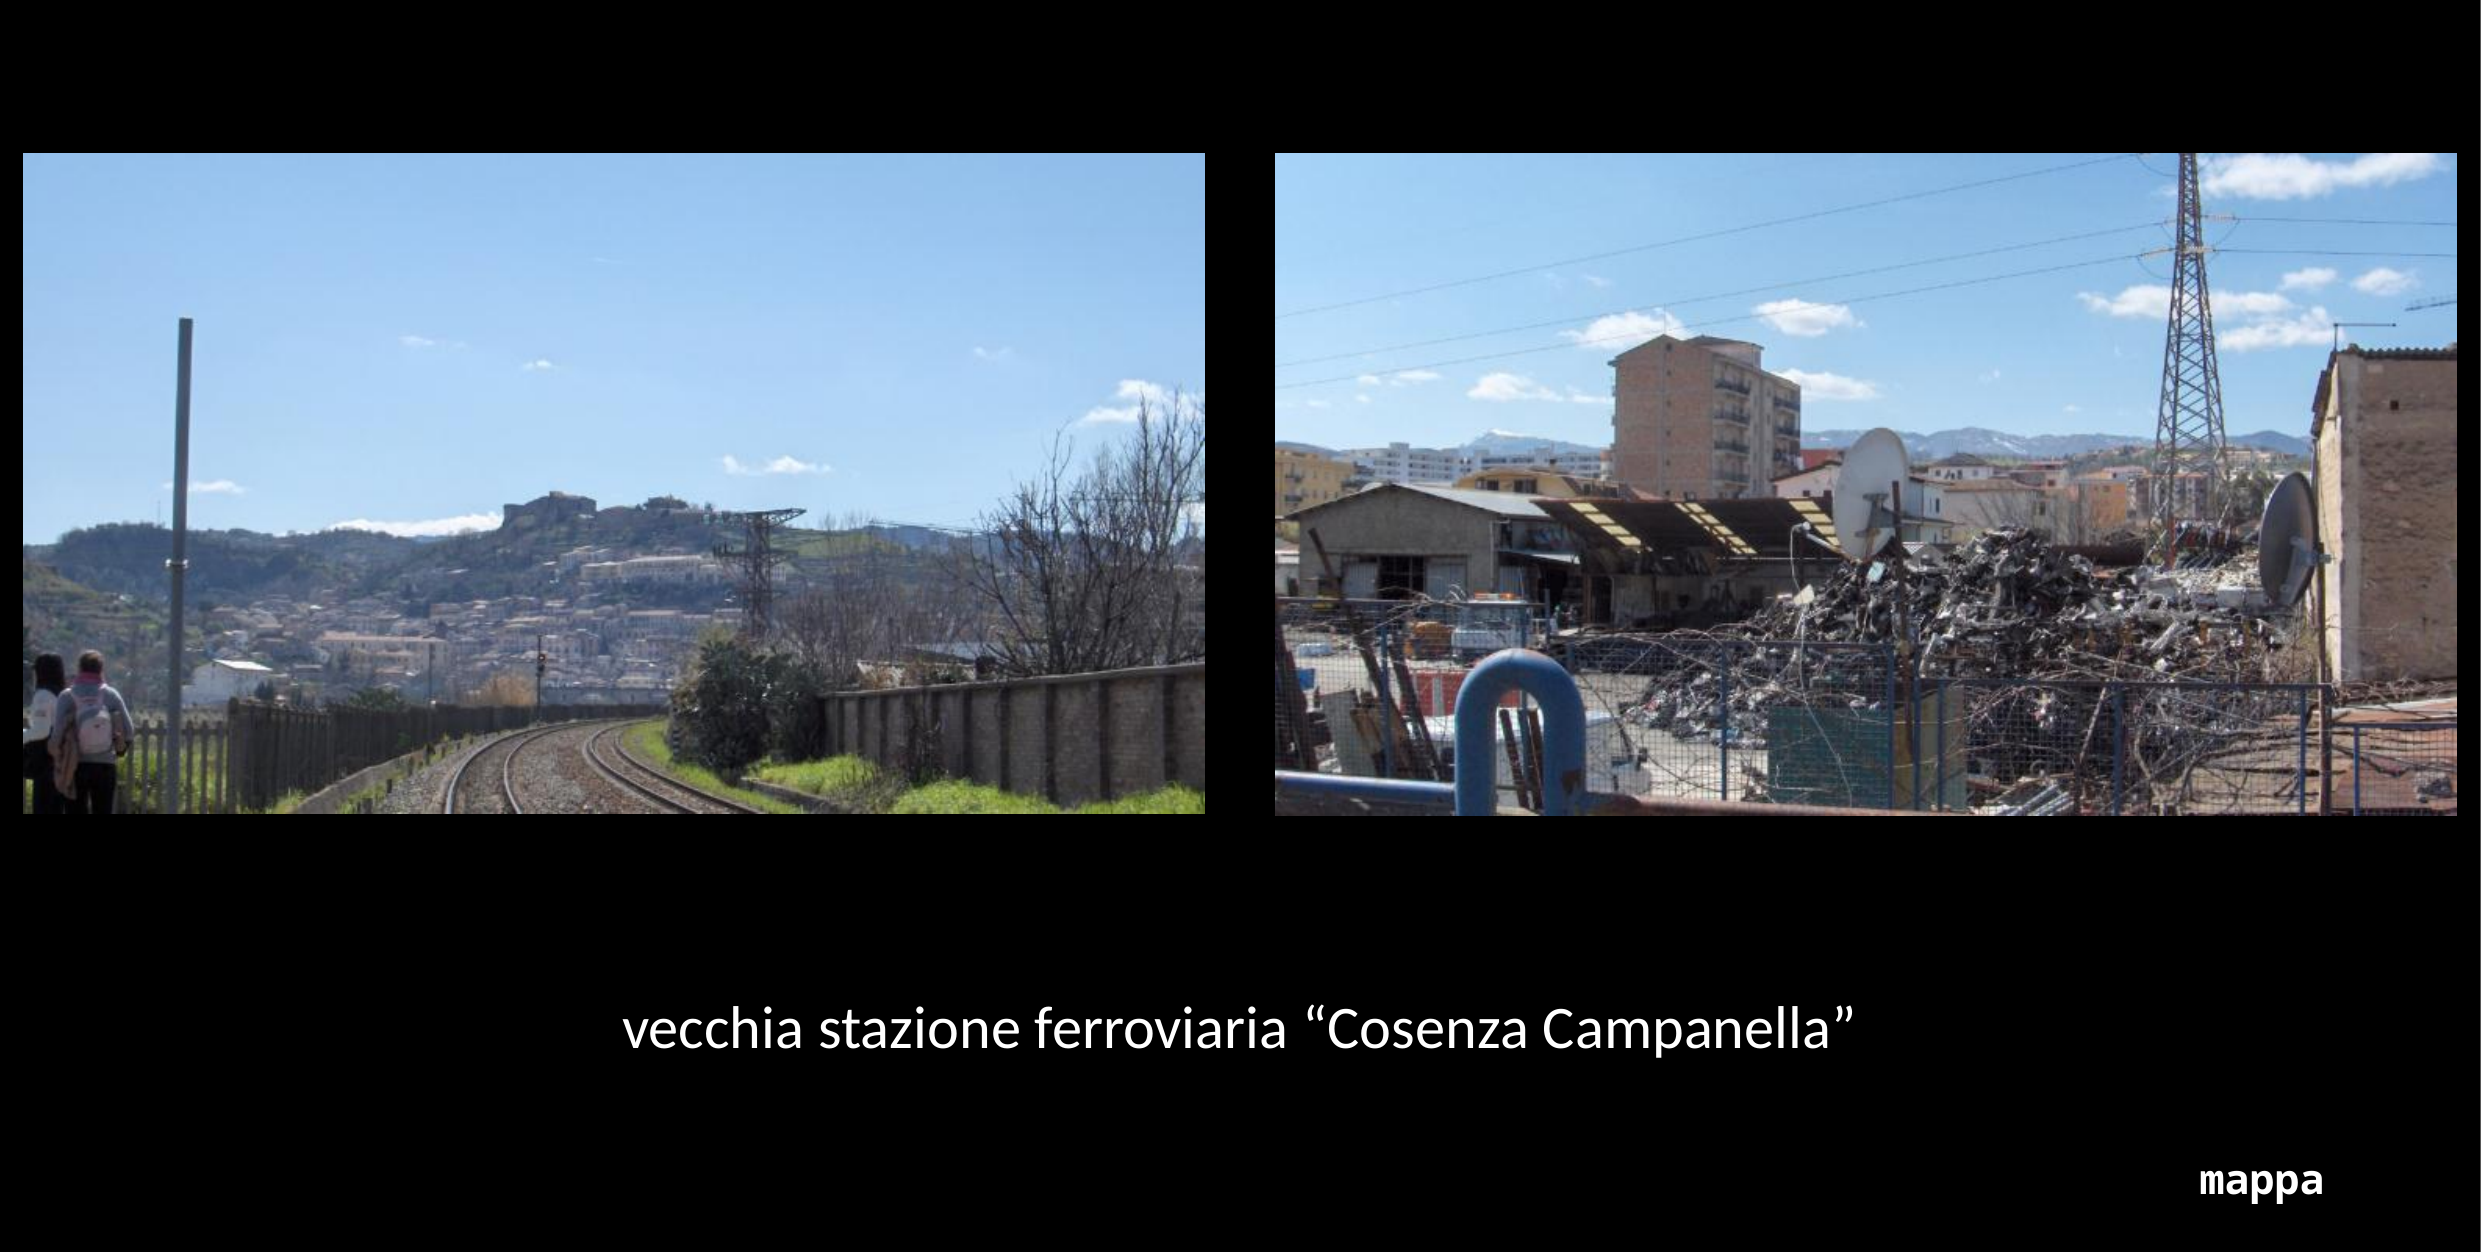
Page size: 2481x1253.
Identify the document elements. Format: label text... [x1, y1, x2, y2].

text_box mappa [2079, 1145, 2446, 1211]
picture [1275, 153, 2458, 817]
text_box vecchia stazione ferroviaria “Cosenza Campanella” [484, 980, 1997, 1069]
picture [23, 153, 1206, 814]
